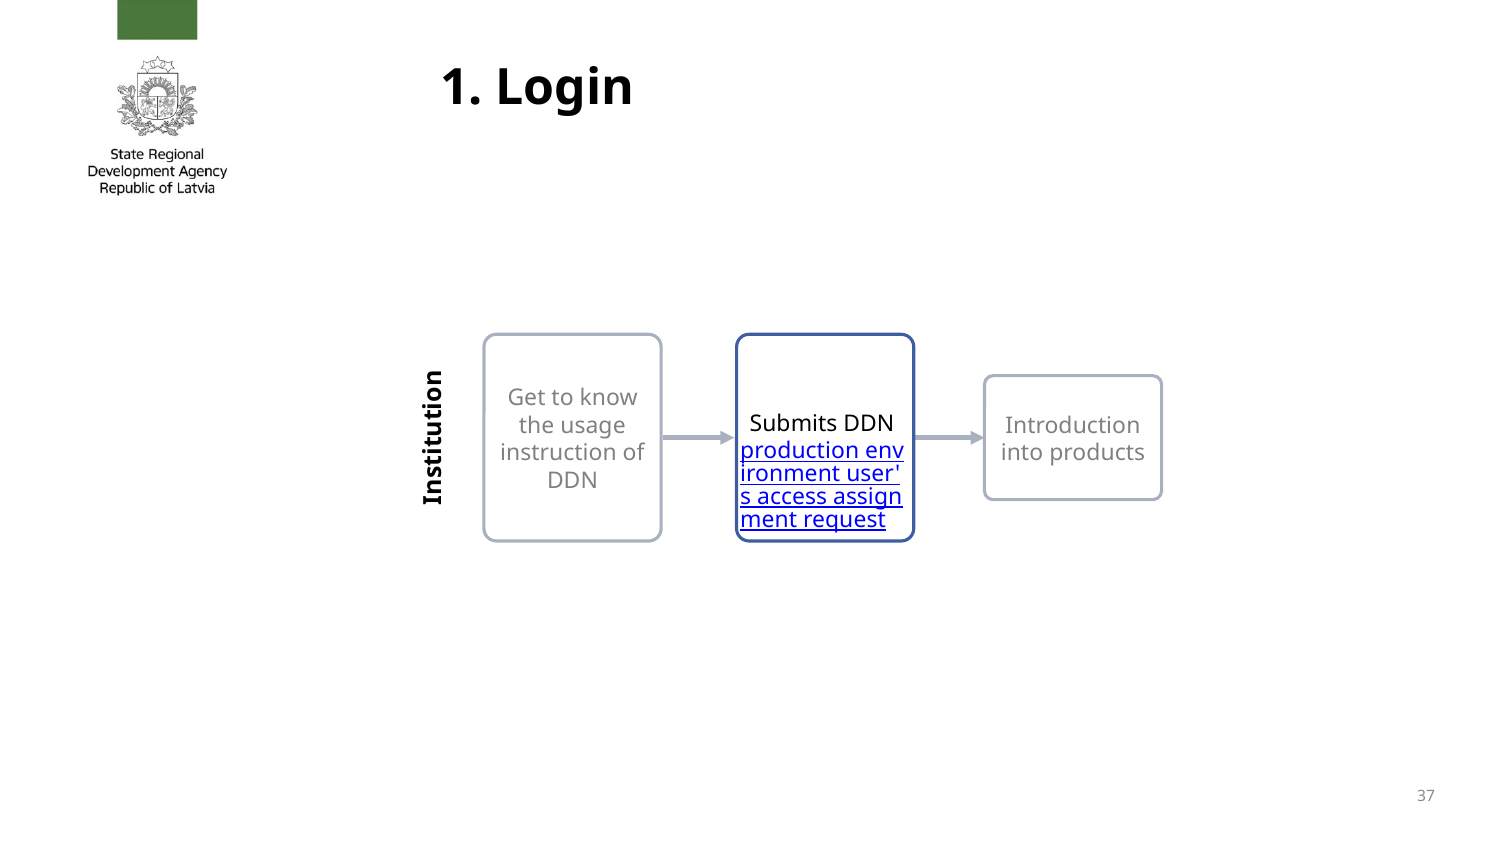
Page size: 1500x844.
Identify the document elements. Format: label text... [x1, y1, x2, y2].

text_box Institution [408, 355, 454, 520]
slide_number 37 [1400, 778, 1450, 816]
picture [48, 0, 266, 241]
text_box 1. Login [425, 46, 1425, 175]
text_box Get to know the usage instruction of DDN [481, 332, 664, 544]
text_box Introduction into products [982, 373, 1164, 502]
text_box Submits DDN production environment user's access assignment request [734, 332, 916, 544]
